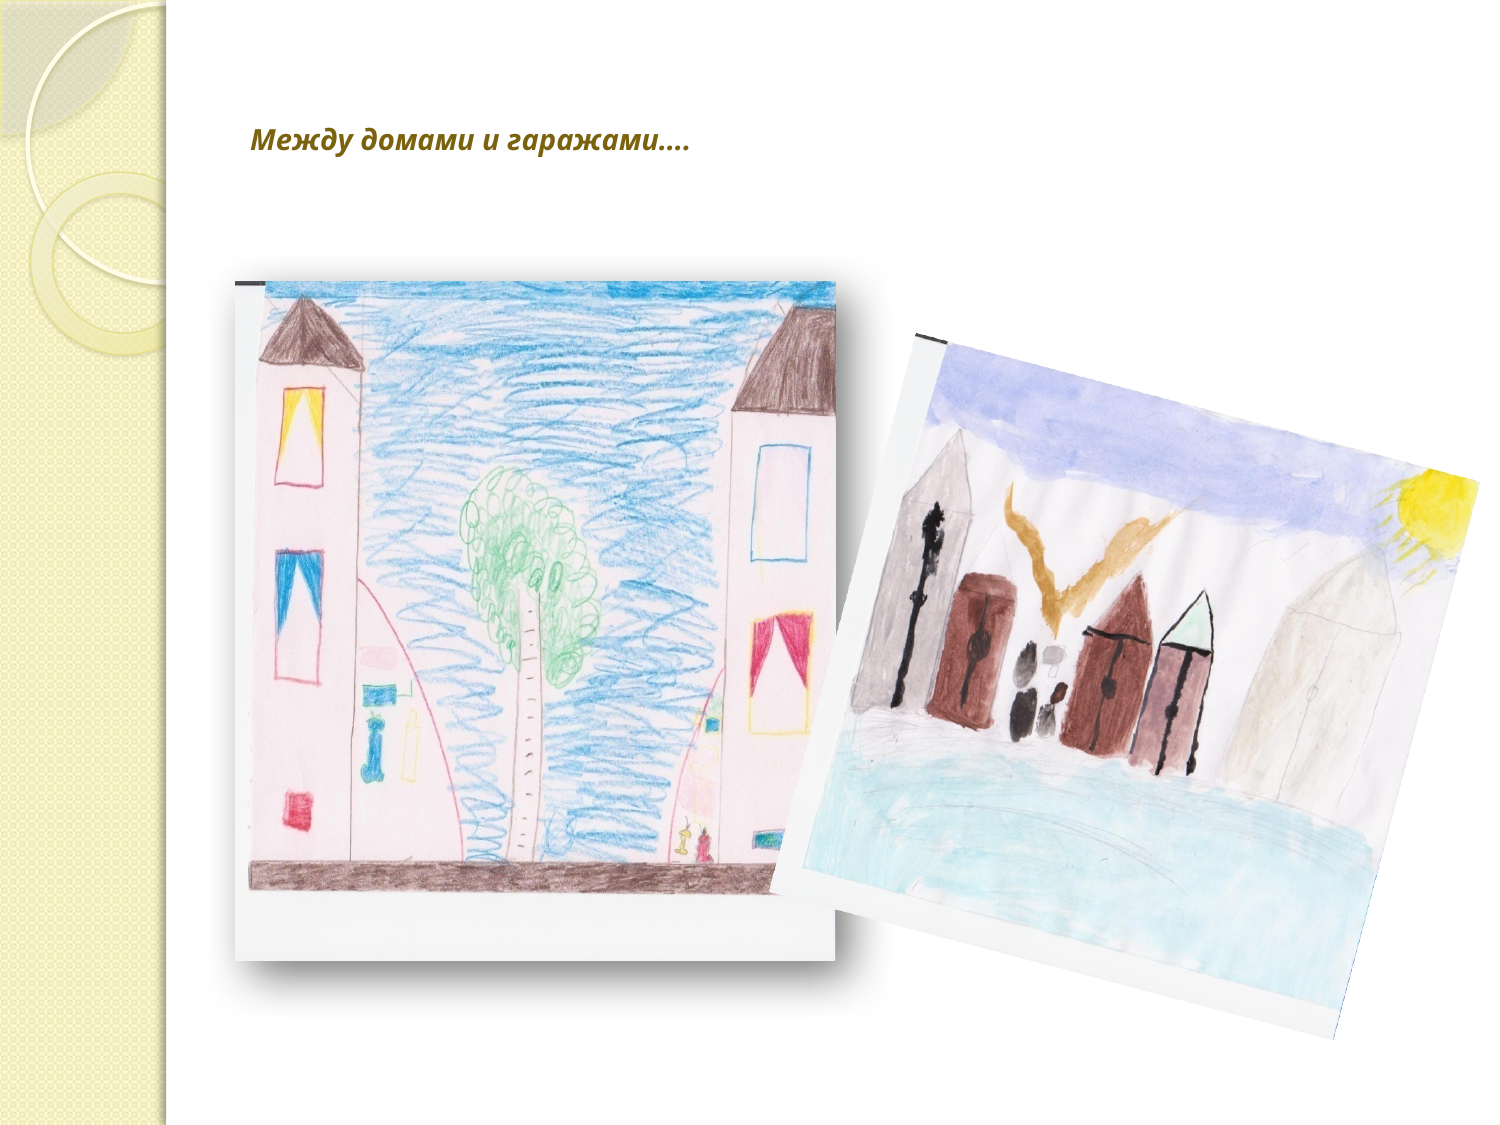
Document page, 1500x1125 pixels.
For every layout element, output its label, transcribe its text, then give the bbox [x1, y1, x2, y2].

picture [1416, 465, 1479, 722]
picture [900, 333, 1157, 397]
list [832, 397, 1416, 975]
picture [1088, 975, 1350, 1039]
title Между домами и гаражами…. [235, 45, 1466, 233]
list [235, 280, 836, 962]
